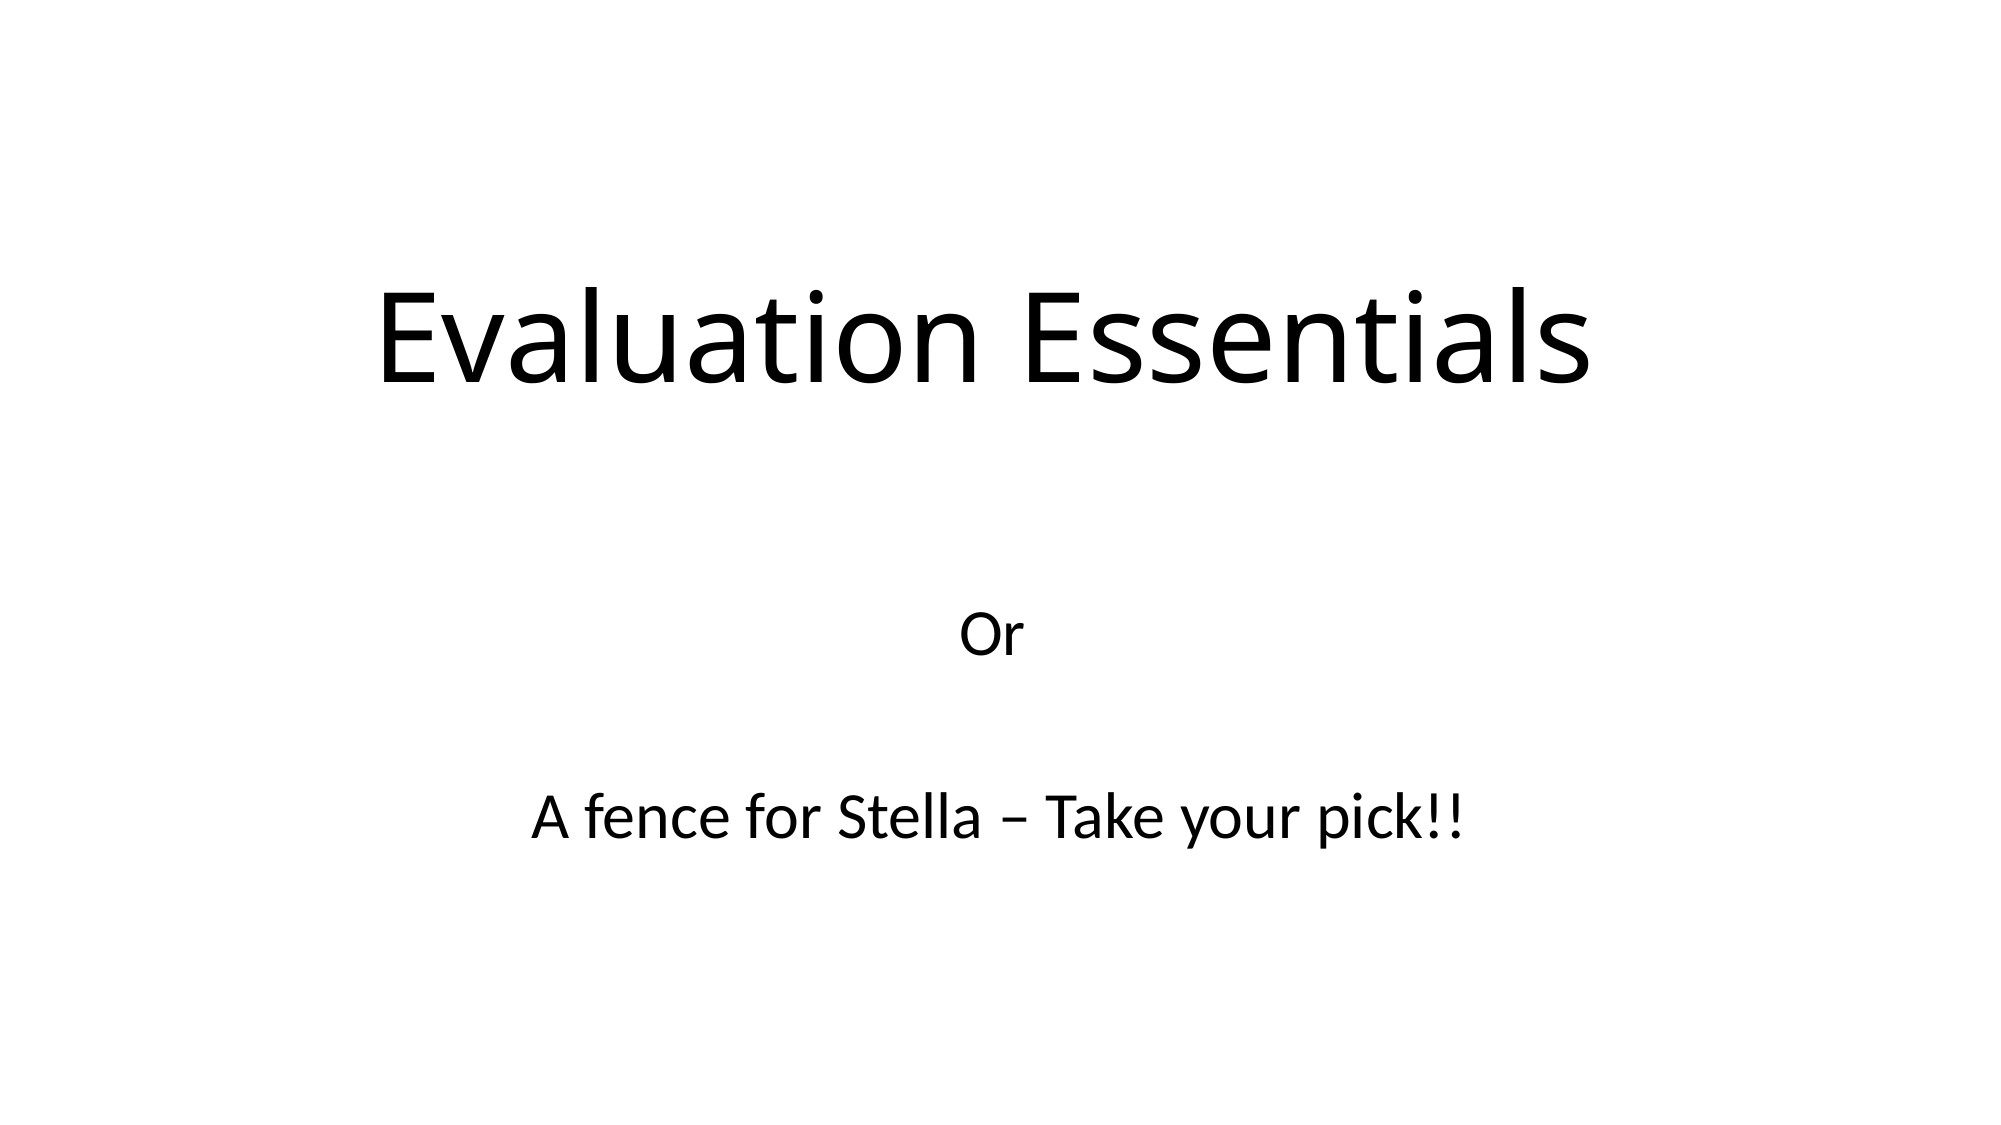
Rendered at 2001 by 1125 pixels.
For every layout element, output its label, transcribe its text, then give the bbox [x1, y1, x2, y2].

title Evaluation Essentials [249, 184, 1750, 418]
subtitle Or A fence for Stella – Take your pick!! [249, 590, 1750, 863]
